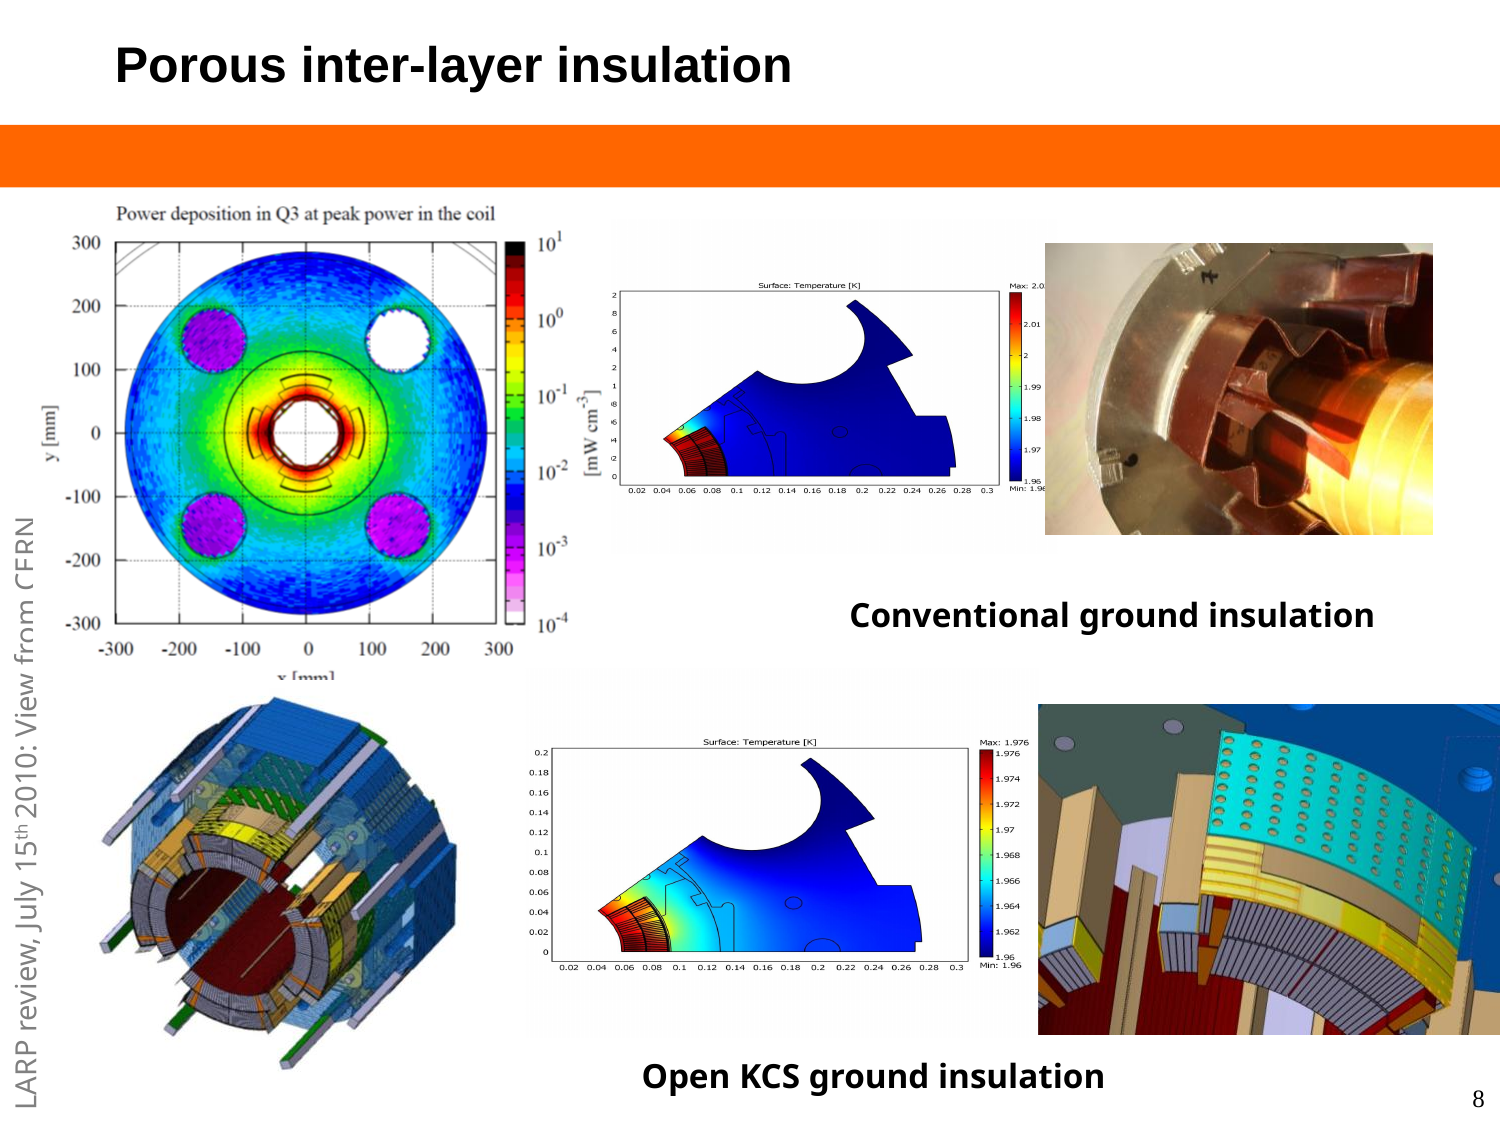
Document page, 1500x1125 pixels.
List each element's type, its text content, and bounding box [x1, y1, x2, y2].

text_box Conventional ground insulation [832, 586, 1404, 643]
picture [32, 199, 1500, 1093]
slide_number 8 [1399, 1074, 1500, 1125]
title Porous inter-layer insulation [99, 0, 1500, 126]
text_box Open KCS ground insulation [624, 1046, 1366, 1104]
